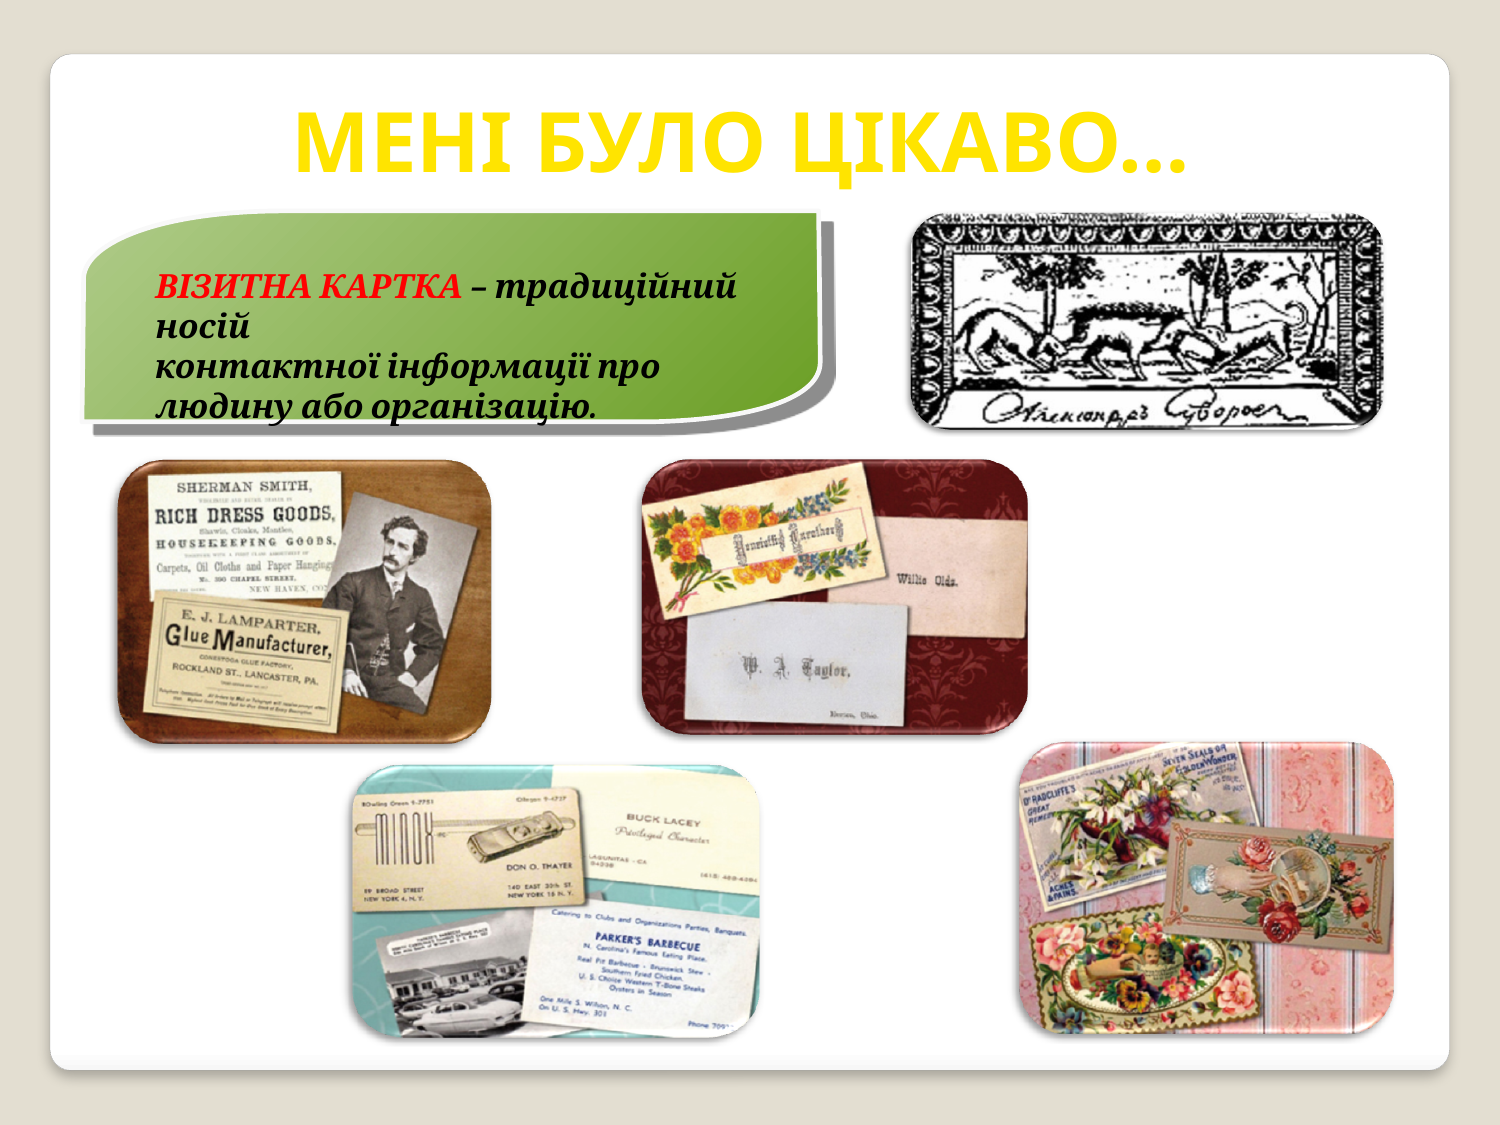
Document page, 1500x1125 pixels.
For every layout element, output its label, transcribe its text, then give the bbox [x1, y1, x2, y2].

text_box МЕНІ БУЛО ЦІКАВО… [277, 82, 1206, 197]
picture [902, 210, 1388, 437]
text_box [81, 210, 821, 422]
picture [632, 456, 1399, 1045]
text_box ВІЗИТНА КАРТКА – традиційний носій контактної інформації про людину або організацію. [140, 257, 786, 433]
picture [105, 456, 496, 754]
picture [339, 761, 766, 1047]
